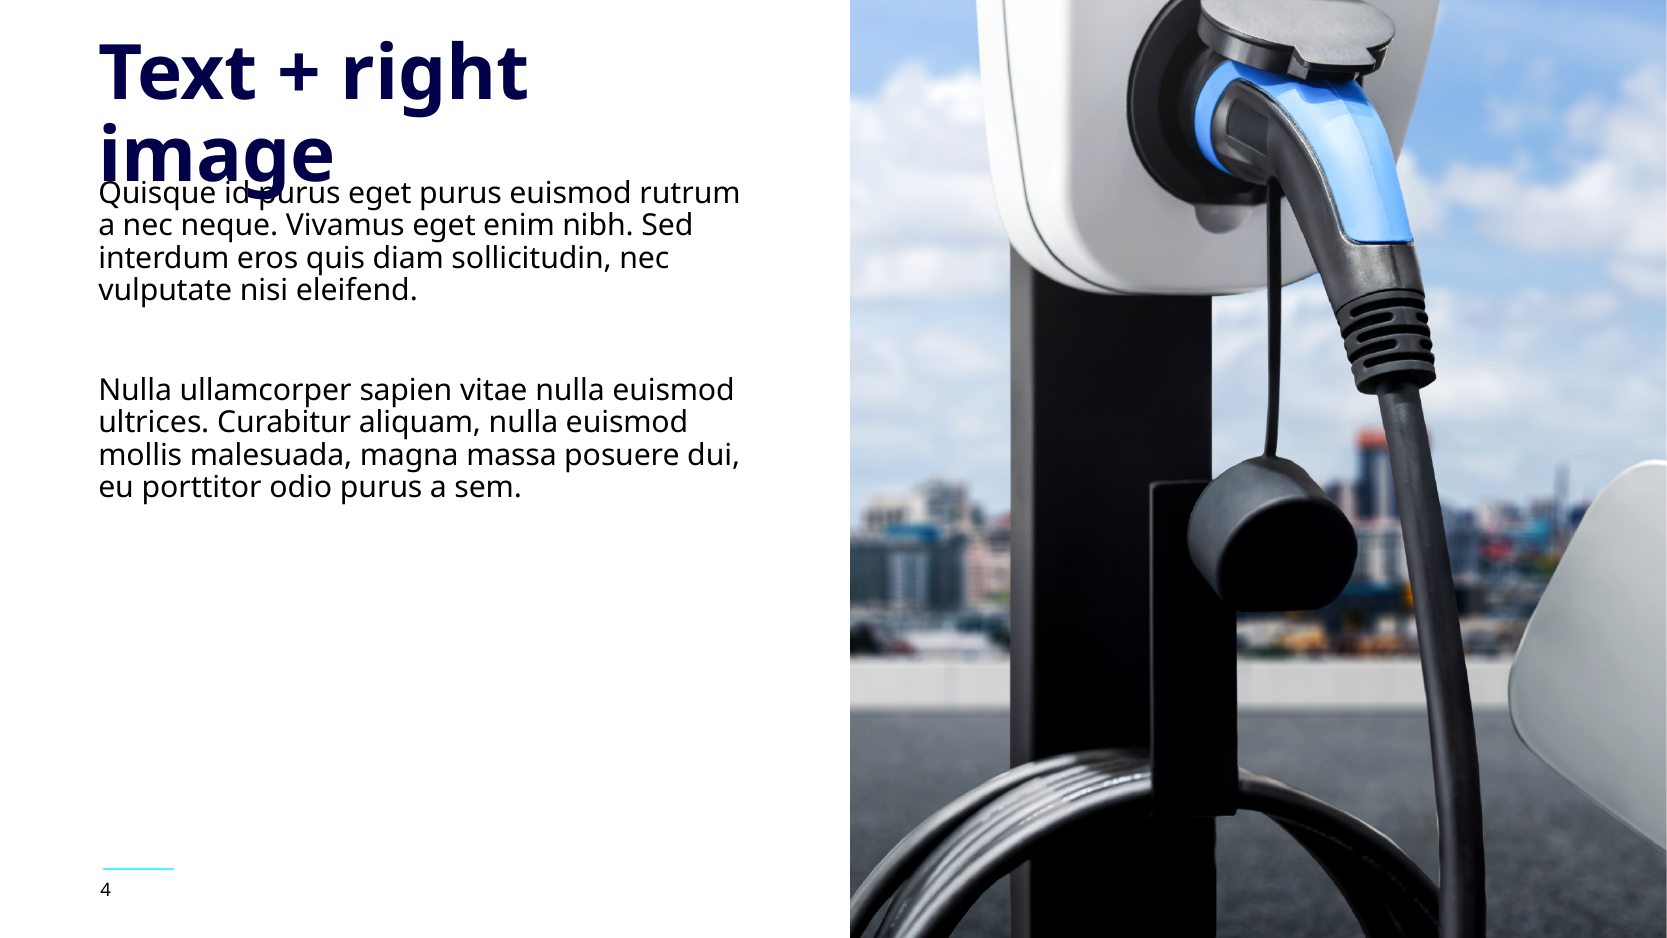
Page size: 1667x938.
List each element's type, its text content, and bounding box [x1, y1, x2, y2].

picture [850, 0, 1667, 938]
title Text + right image [83, 37, 799, 194]
list Quisque id purus eget purus euismod rutrum a nec neque. Vivamus eget enim nibh. Sed interdum eros quis diam sollicitudin, nec vulputate nisi eleifend. Nulla ullamcorper sapien vitae nulla euismod ultrices. Curabitur aliquam, nulla euismod mollis malesuada, magna massa posuere dui, eu porttitor odio purus a sem. [83, 194, 776, 837]
